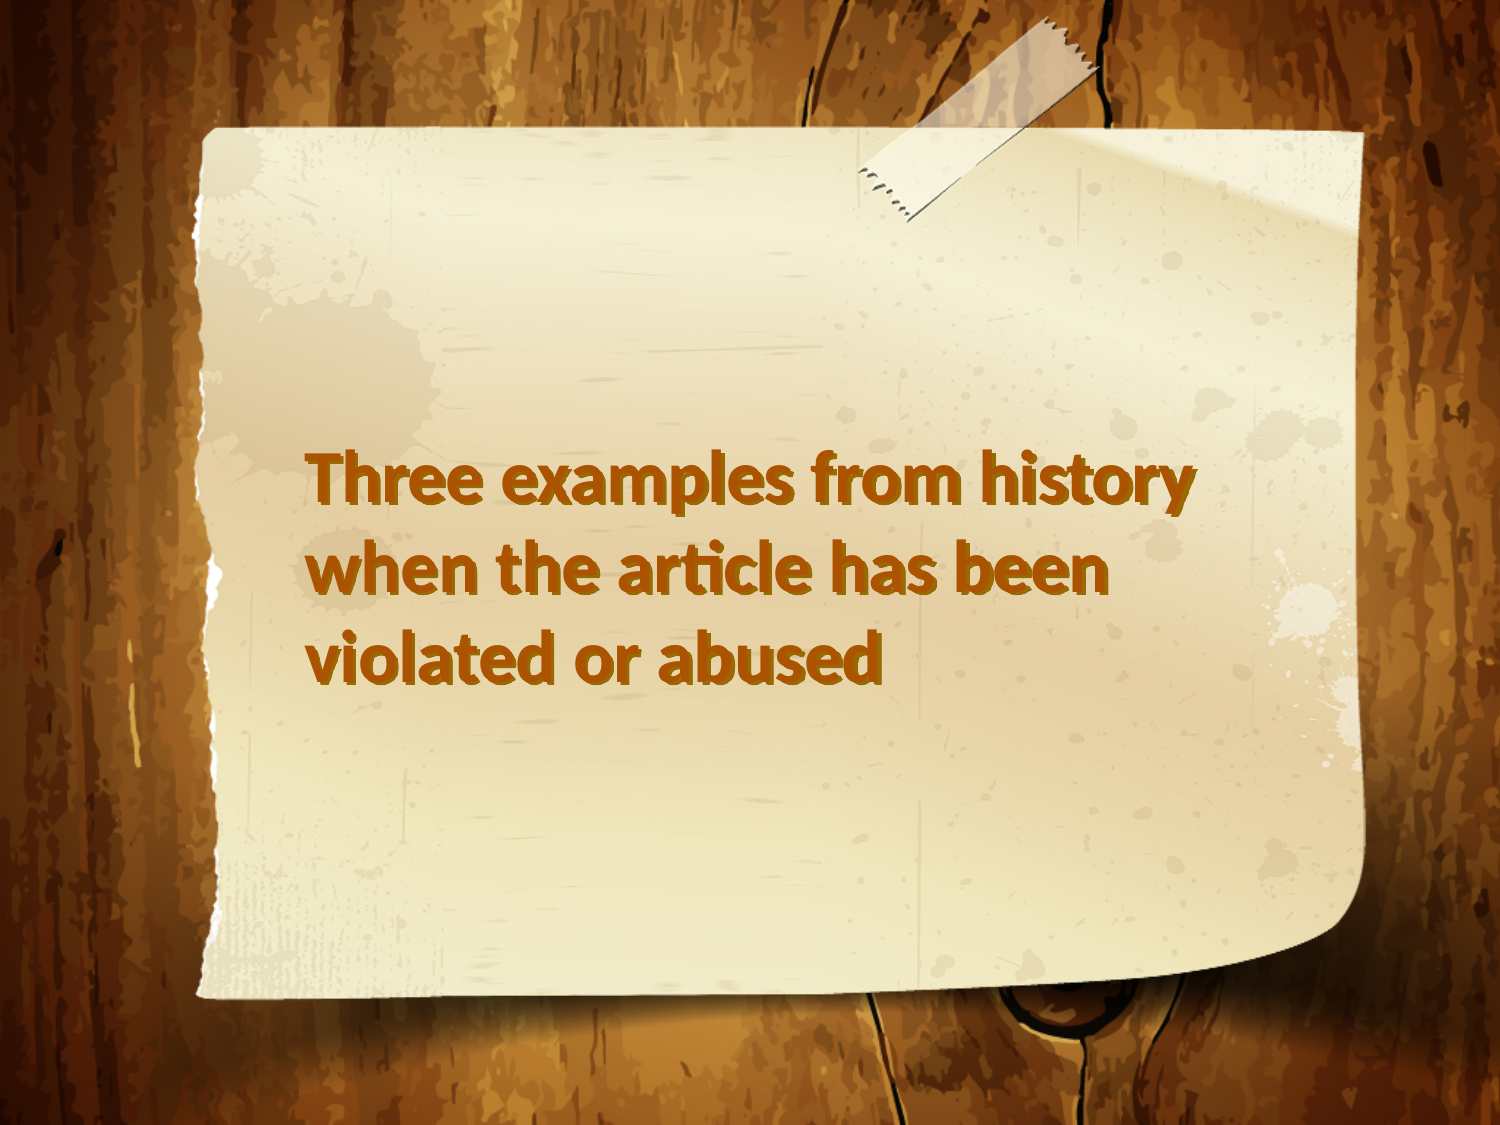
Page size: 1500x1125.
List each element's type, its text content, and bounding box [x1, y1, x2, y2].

title Three examples from history when the article has been violated or abused [289, 373, 1258, 752]
picture [0, 0, 1500, 1125]
